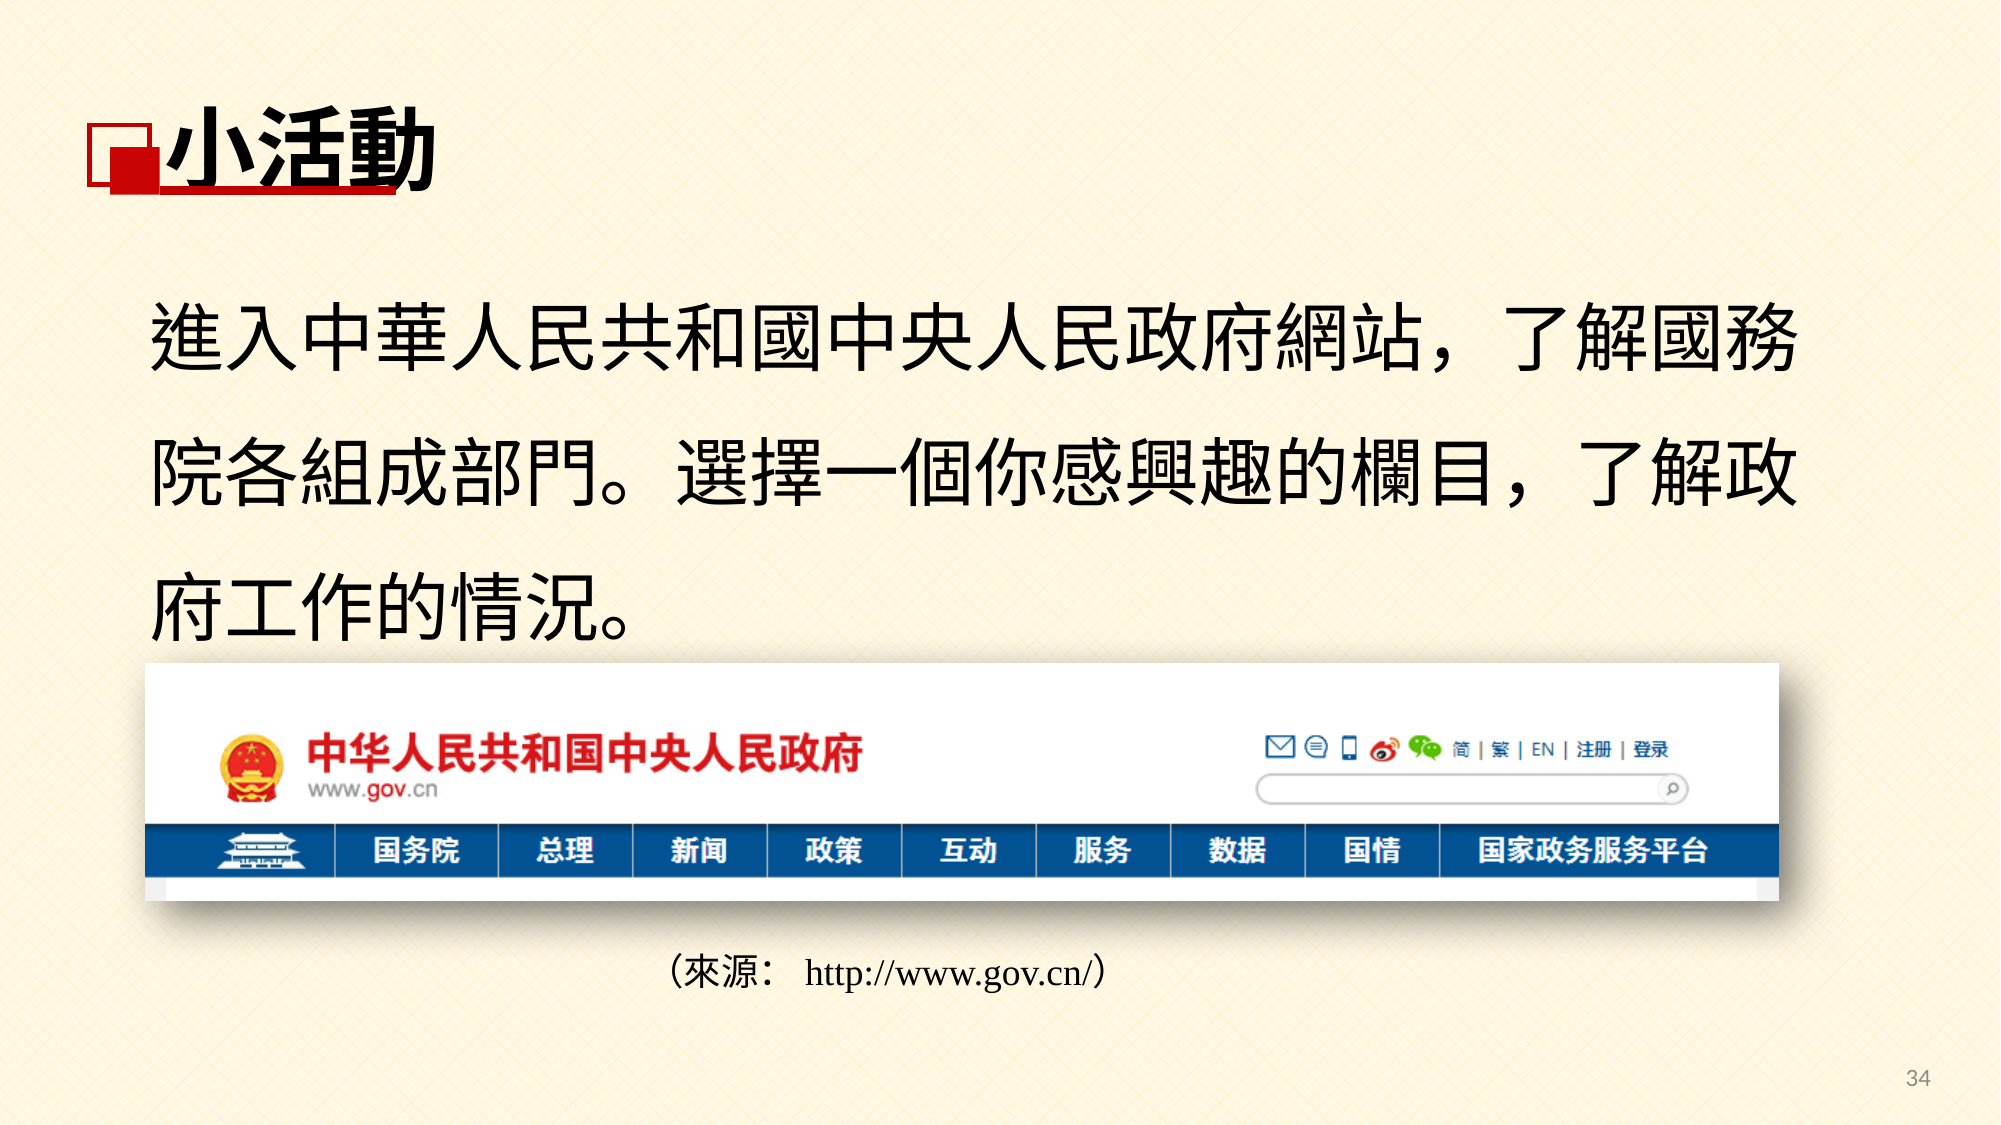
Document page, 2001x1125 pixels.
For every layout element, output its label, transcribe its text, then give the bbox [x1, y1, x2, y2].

slide_number 34 [1496, 1046, 1947, 1107]
picture [145, 663, 1779, 901]
text_box [89, 124, 149, 186]
text_box 小活動 [149, 84, 539, 209]
text_box 進入中華人民共和國中央人民政府網站，了解國務院各組成部門。選擇一個你感興趣的欄目，了解政府工作的情況。 [134, 237, 1860, 658]
text_box [109, 146, 149, 196]
text_box （來源：http://www.gov.cn/） [631, 940, 1293, 1046]
